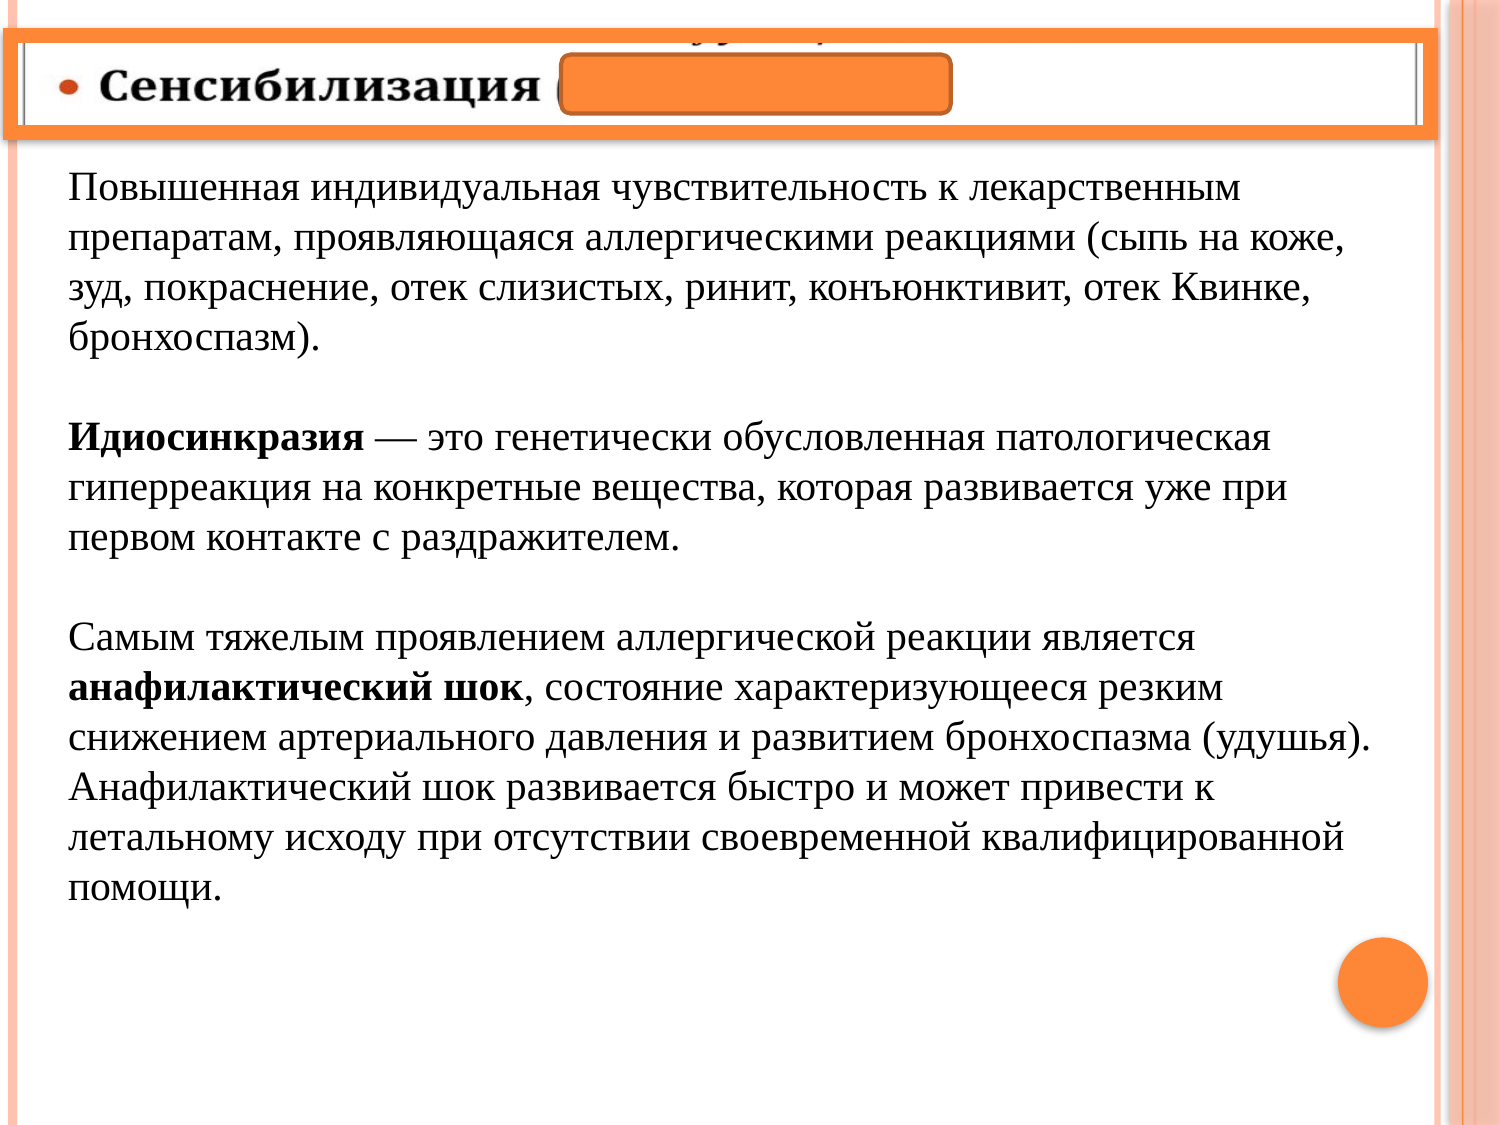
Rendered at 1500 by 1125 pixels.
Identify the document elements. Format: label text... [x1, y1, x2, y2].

picture [17, 42, 1424, 126]
text_box Повышенная индивидуальная чувствительность к лекарственным препаратам, проявляющаяся аллергическими реакциями (сыпь на коже, зуд, покраснение, отек слизистых, ринит, конъюнктивит, отек Квинке, бронхоспазм). Идиосинкразия — это генетически обусловленная патологическая гиперреакция на конкретные вещества, которая развивается уже при первом контакте с раздражителем. Самым тяжелым проявлением аллергической реакции является анафилактический шок, состояние характеризующееся резким снижением артериального давления и развитием бронхоспазма (удушья). Анафилактический шок развивается быстро и может привести к летальному исходу при отсутствии своевременной квалифицированной помощи. [53, 151, 1436, 1125]
